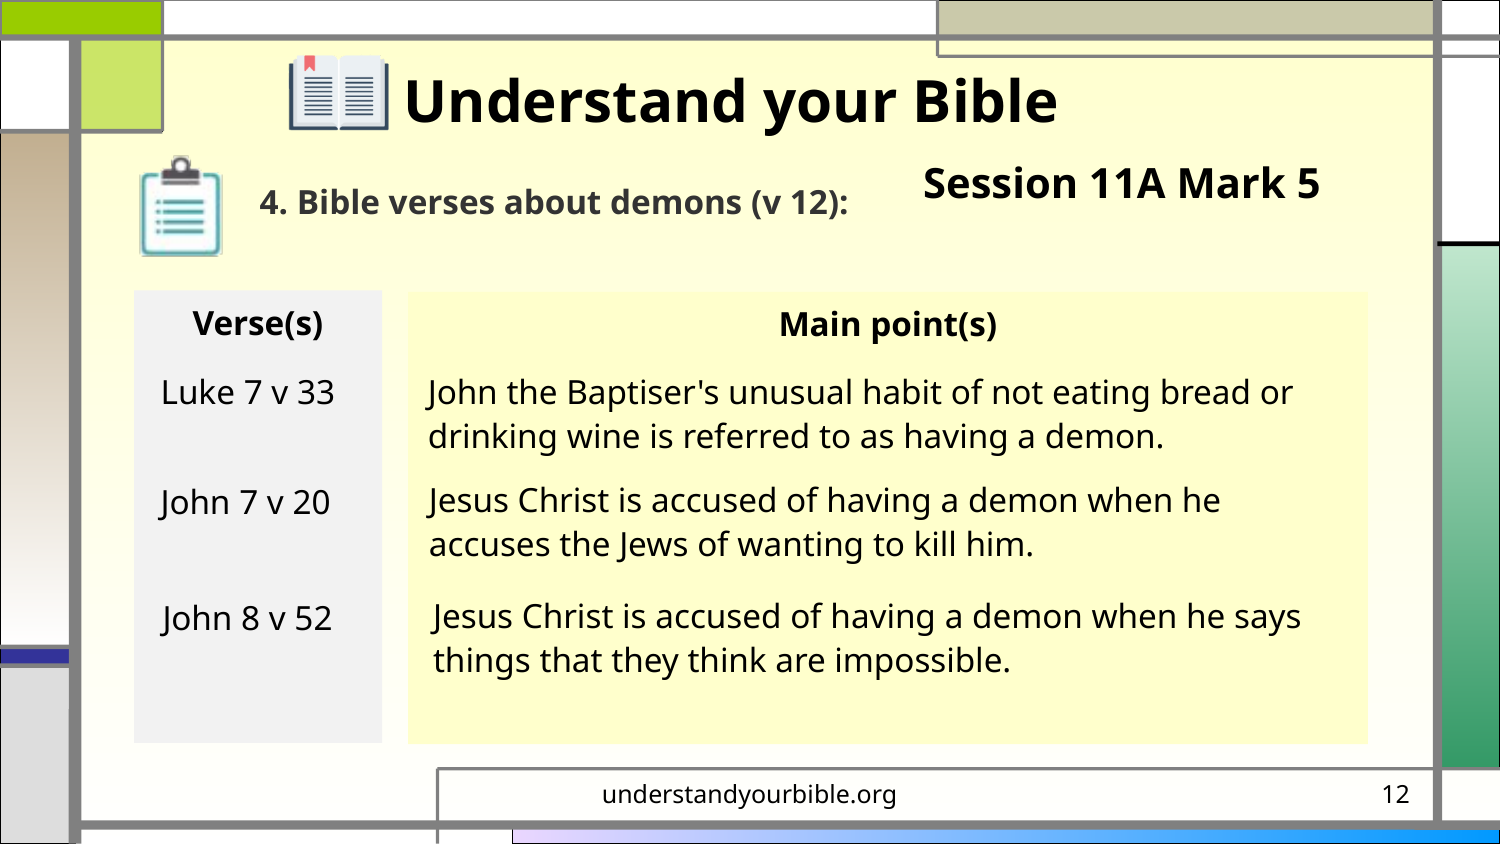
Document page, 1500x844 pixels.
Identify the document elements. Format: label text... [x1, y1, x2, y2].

slide_number 12 [1074, 770, 1425, 818]
text_box John the Baptiser's unusual habit of not eating bread or drinking wine is referred to as having a demon. [413, 360, 1363, 463]
text_box Verse(s) [134, 290, 383, 743]
footer understandyourbible.org [512, 770, 988, 818]
text_box Understand your Bible [276, 16, 1187, 173]
picture [134, 149, 227, 263]
text_box Session 11A Mark 5 [820, 131, 1424, 233]
text_box Luke 7 v 33 [145, 360, 394, 419]
picture [280, 47, 395, 138]
text_box John 7 v 20 [145, 470, 409, 529]
text_box John 8 v 52 [147, 585, 385, 645]
text_box Main point(s) [408, 291, 1368, 745]
text_box Jesus Christ is accused of having a demon when he accuses the Jews of wanting to kill him. [414, 468, 1364, 571]
text_box Jesus Christ is accused of having a demon when he says things that they think are impossible. [418, 584, 1368, 687]
text_box 4. Bible verses about demons (v 12): [244, 173, 1214, 292]
